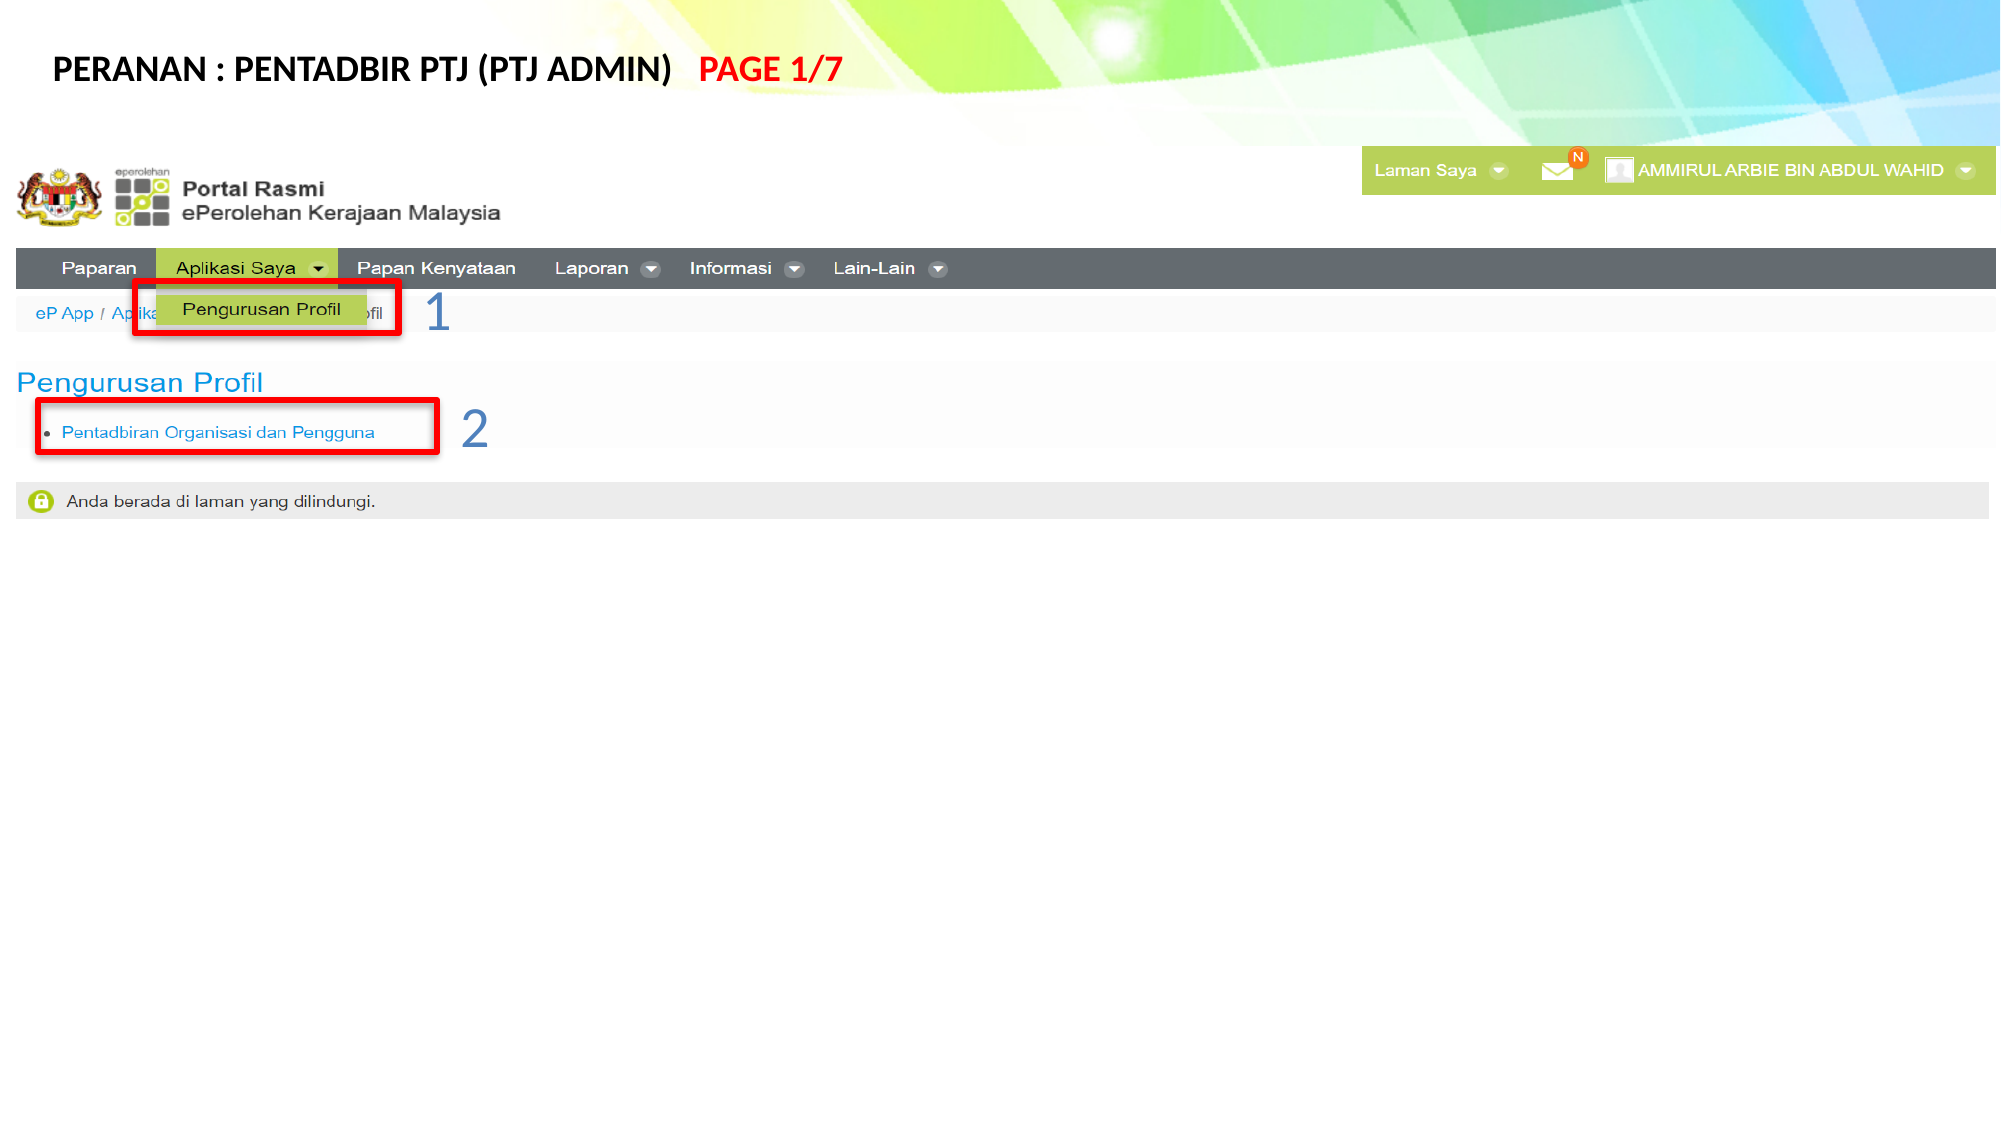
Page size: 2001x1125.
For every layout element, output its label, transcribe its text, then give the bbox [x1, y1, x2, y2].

picture [0, 0, 2001, 1125]
text_box PERANAN : PENTADBIR PTJ (PTJ ADMIN) PAGE 1/7 [38, 36, 1364, 97]
